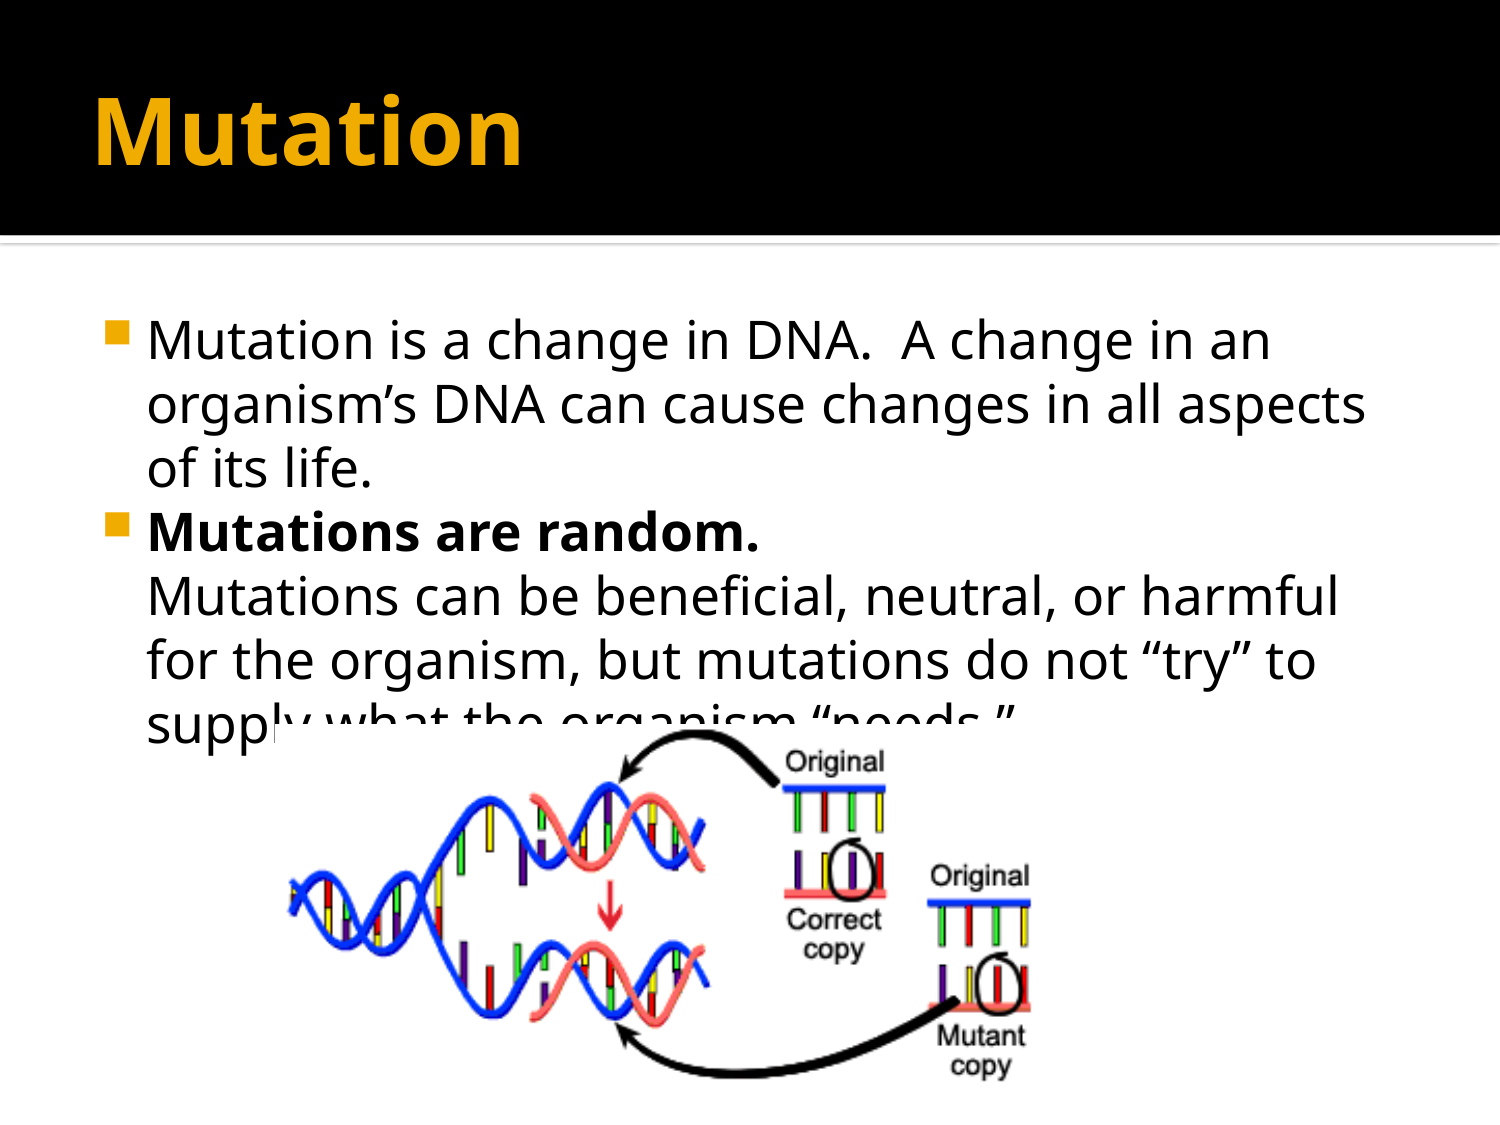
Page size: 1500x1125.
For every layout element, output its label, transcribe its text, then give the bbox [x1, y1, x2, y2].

list Mutation is a change in DNA. A change in an organism’s DNA can cause changes in all aspects of its life. Mutations are random. Mutations can be beneficial, neutral, or harmful for the organism, but mutations do not “try” to supply what the organism “needs.” [75, 291, 1425, 763]
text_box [274, 724, 1081, 1098]
title Mutation [75, 25, 1425, 231]
